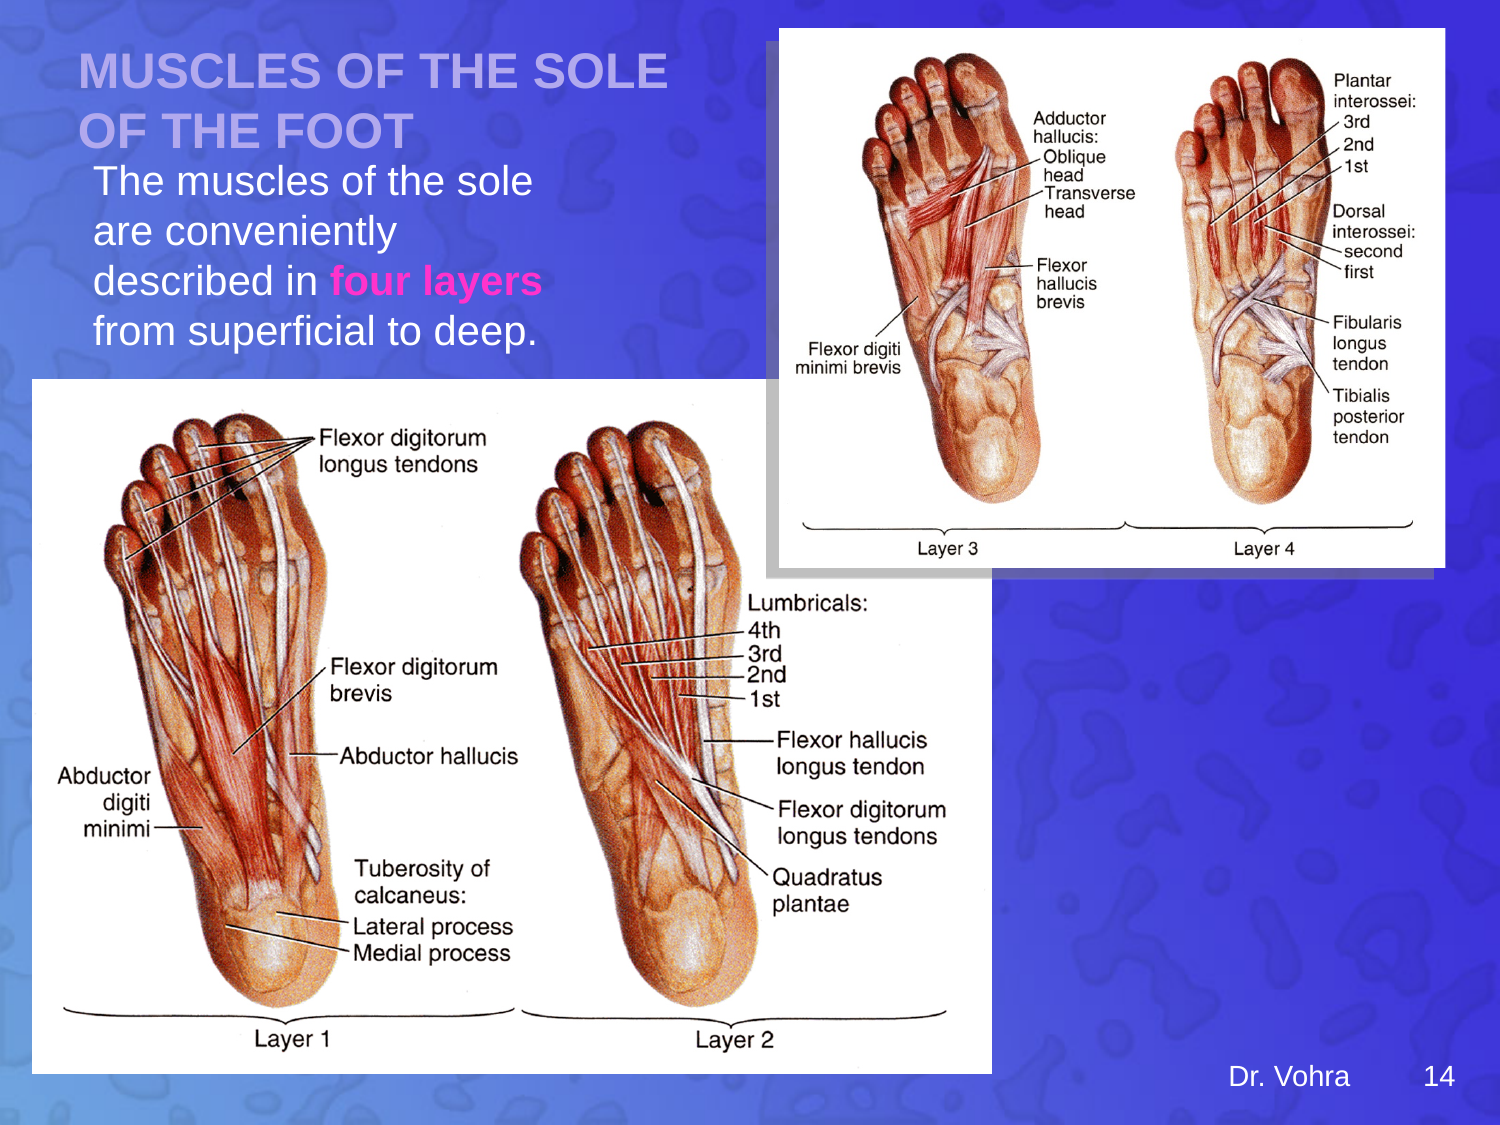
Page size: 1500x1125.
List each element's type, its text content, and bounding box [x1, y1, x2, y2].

picture [0, 0, 1500, 1125]
text_box MUSCLES OF THE SOLE OF THE FOOT [63, 30, 750, 166]
list The muscles of the sole are conveniently described in four layers from superficial to deep. [77, 166, 566, 362]
footer Dr. Vohra [898, 1049, 1375, 1101]
slide_number 14 [1388, 1049, 1471, 1101]
